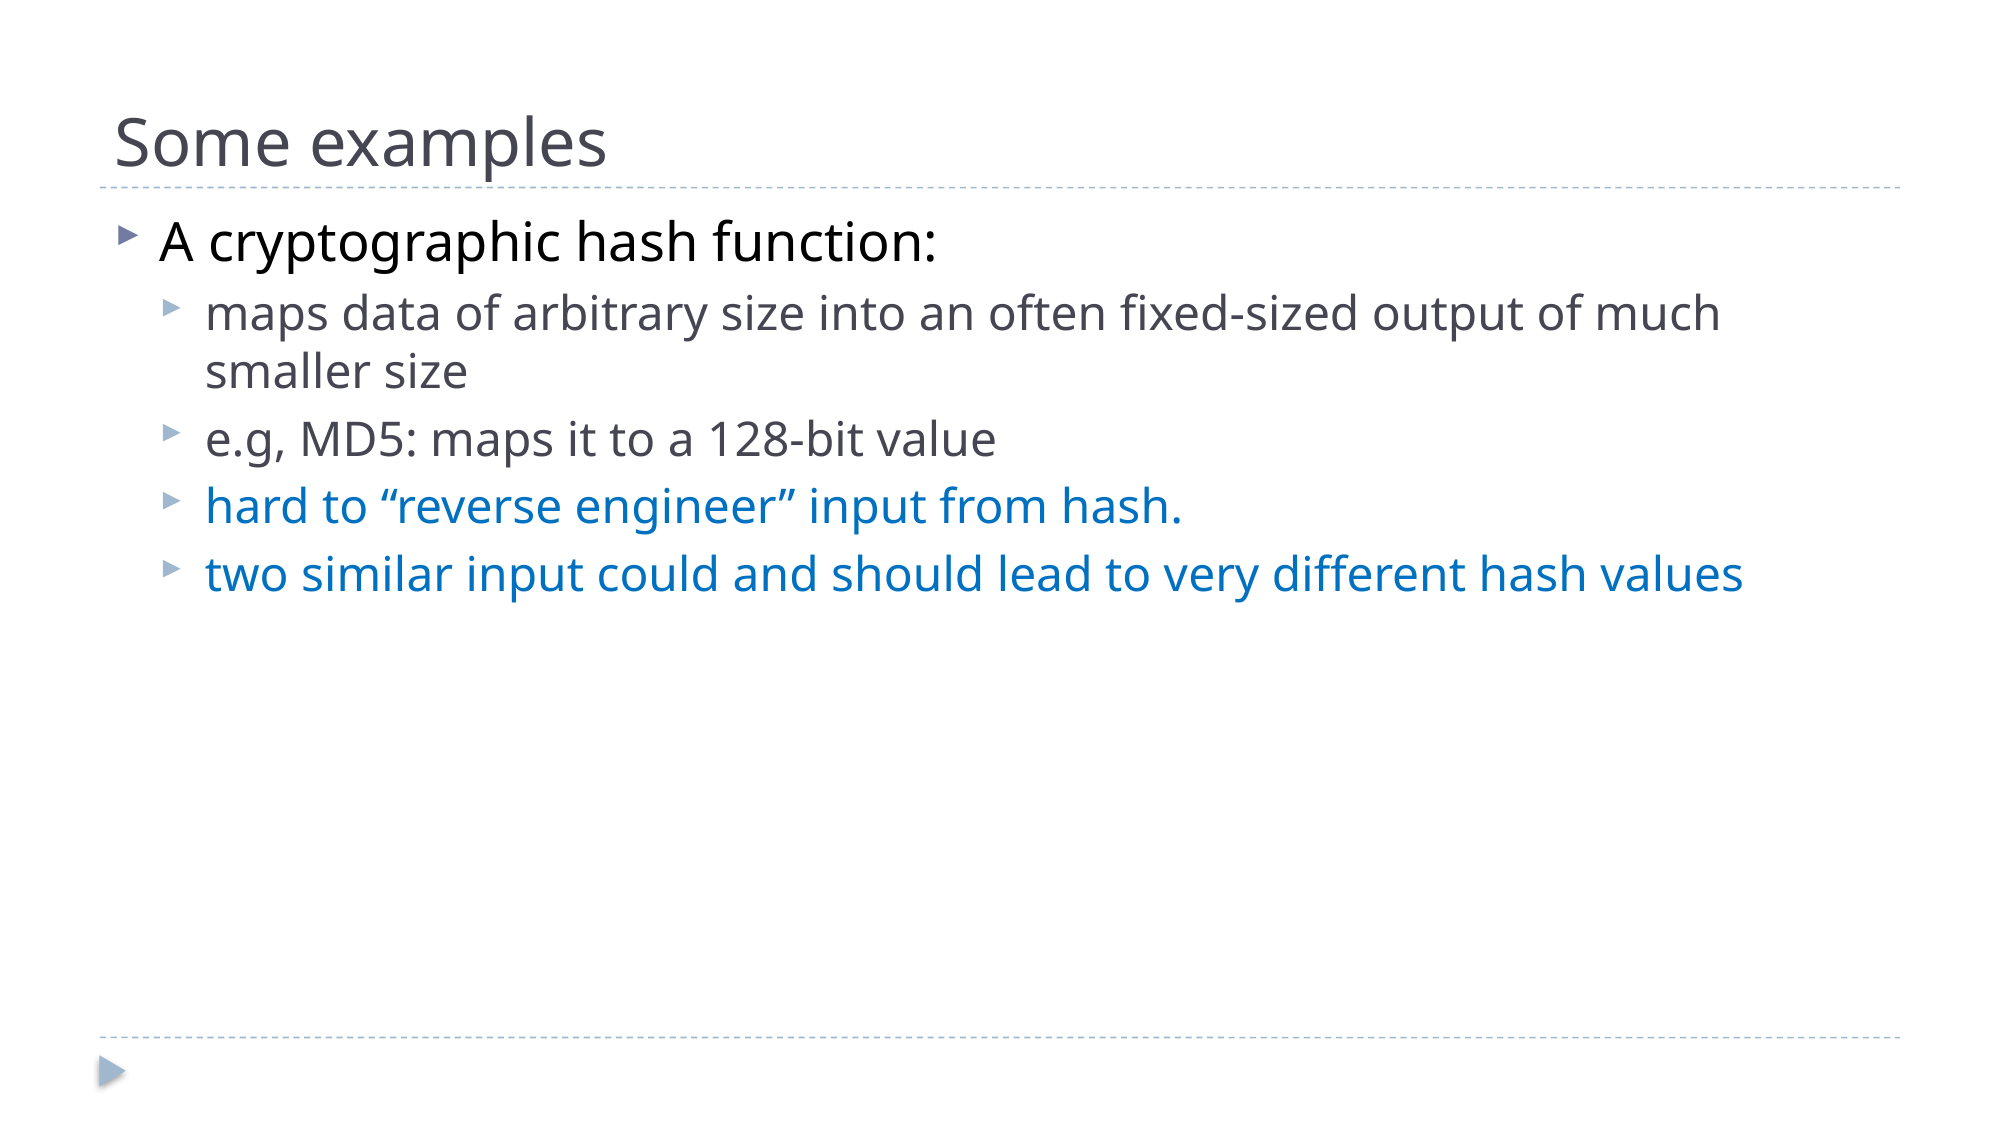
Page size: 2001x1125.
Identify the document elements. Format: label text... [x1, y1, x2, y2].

list A cryptographic hash function: maps data of arbitrary size into an often fixed-sized output of much smaller size e.g, MD5: maps it to a 128-bit value hard to “reverse engineer” input from hash. two similar input could and should lead to very different hash values [99, 199, 1888, 763]
title Some examples [99, 24, 1901, 188]
